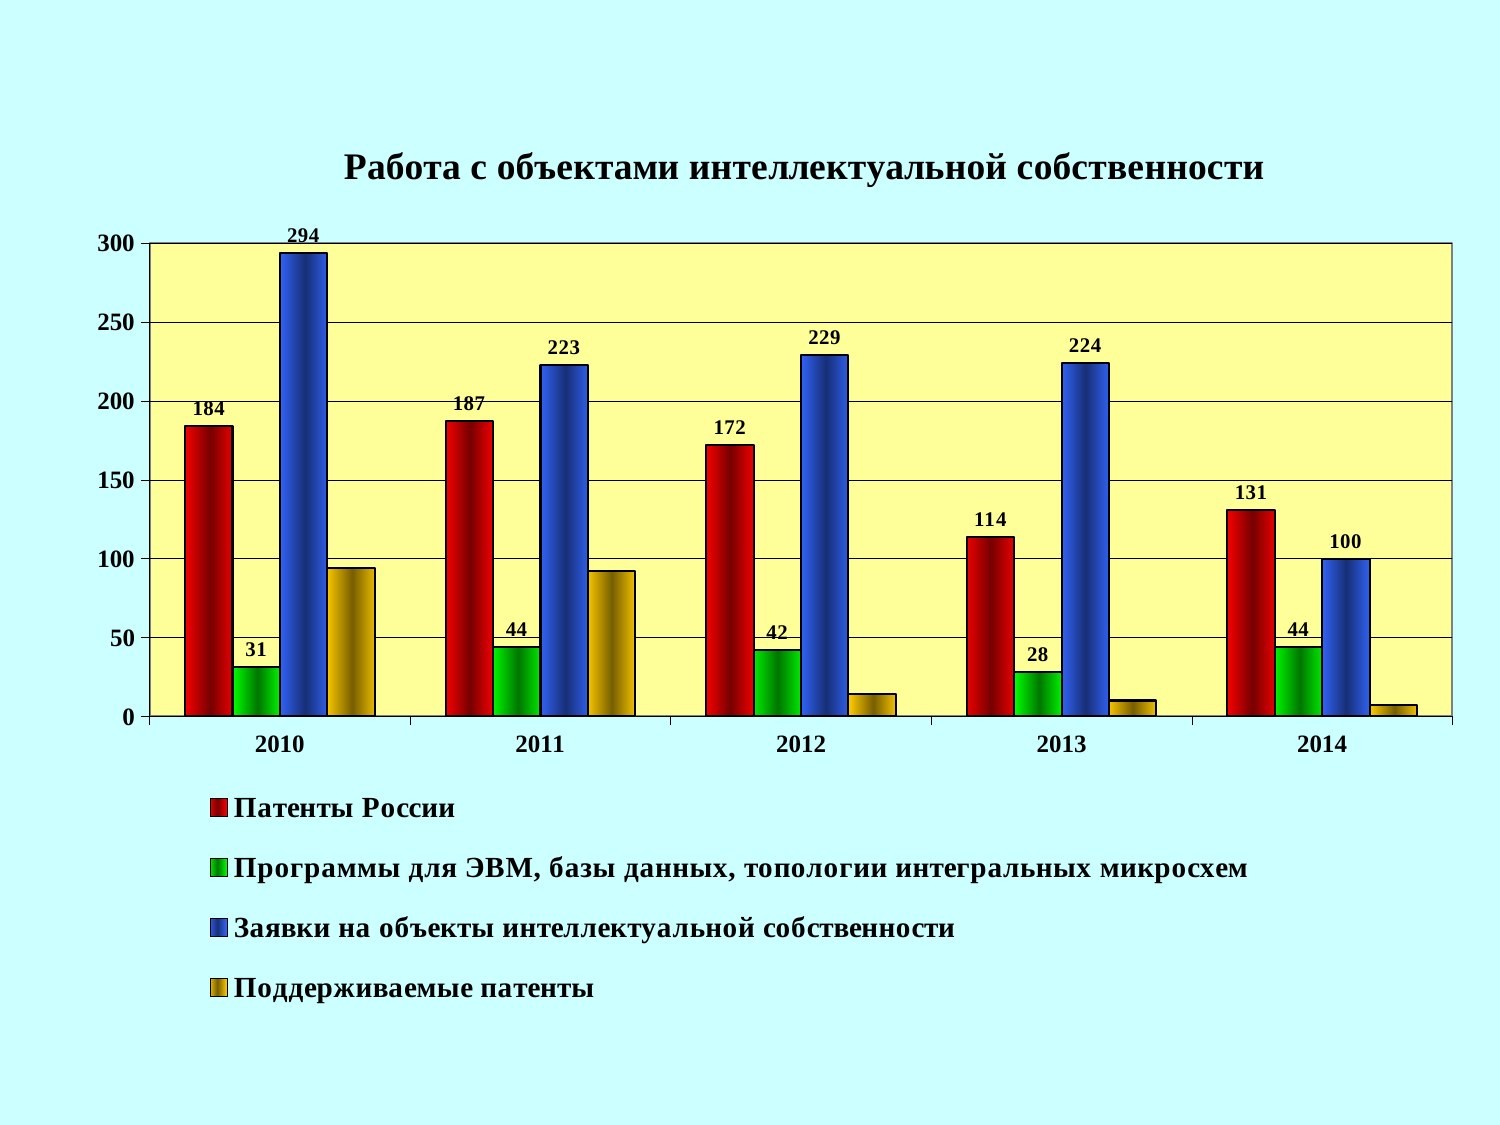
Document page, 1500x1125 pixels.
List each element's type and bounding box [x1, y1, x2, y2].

chart [0, 0, 1500, 1125]
